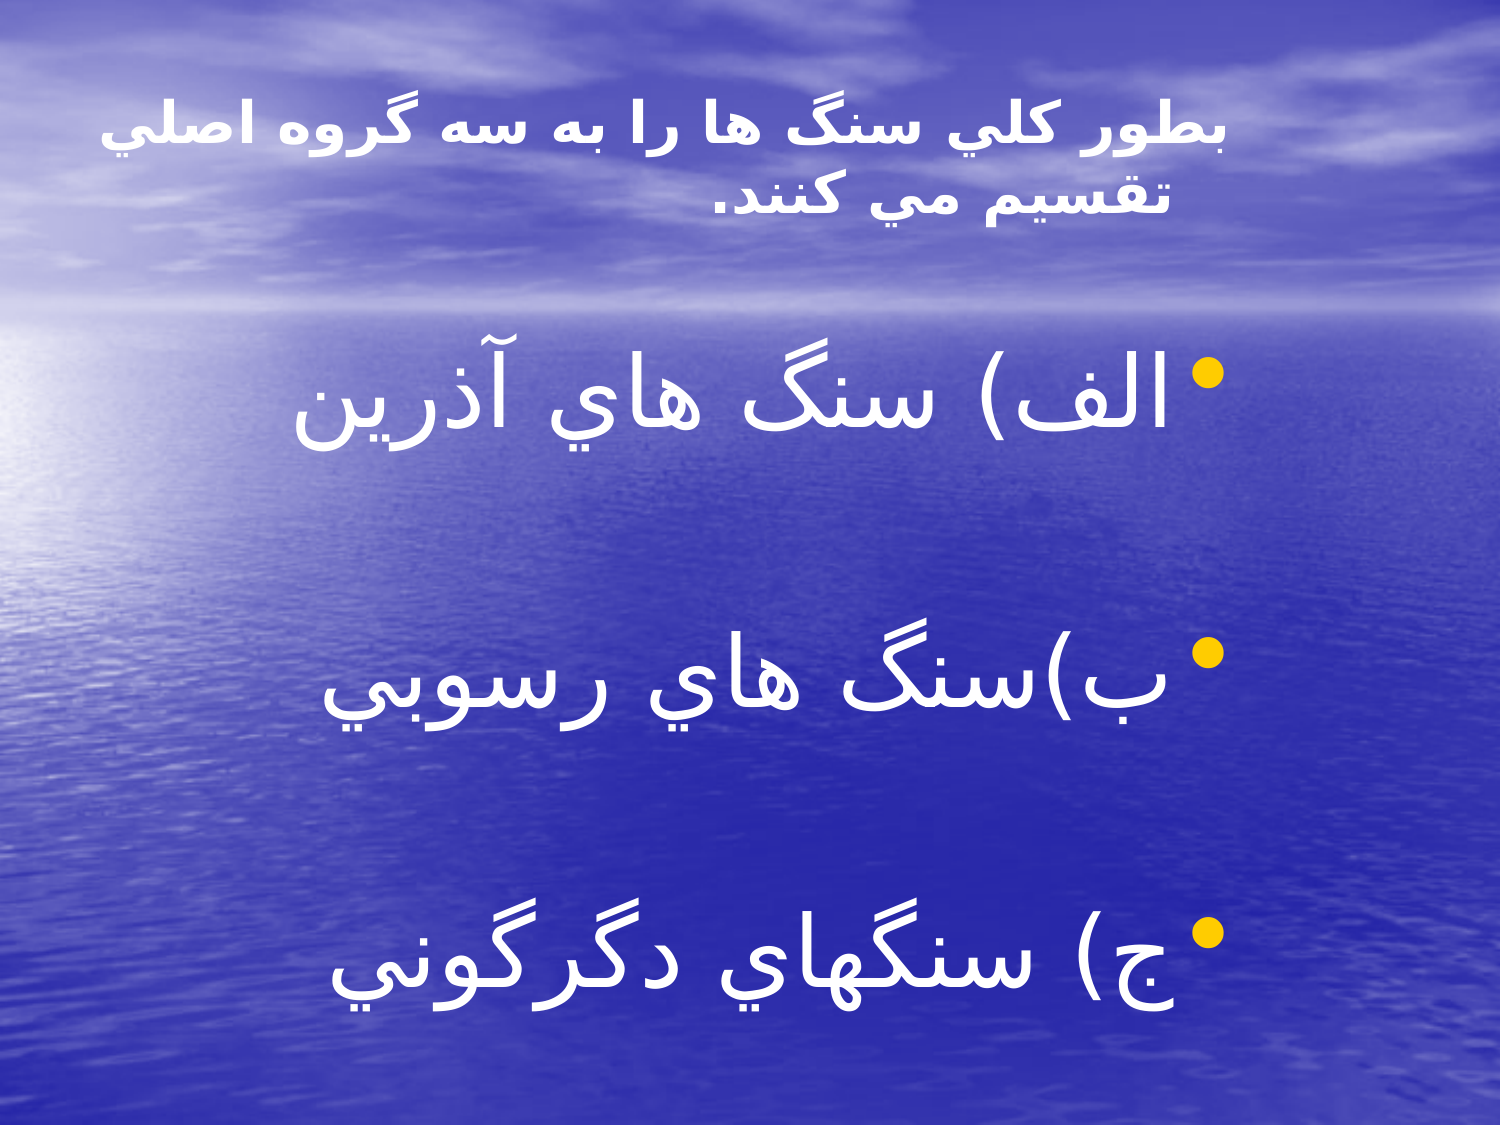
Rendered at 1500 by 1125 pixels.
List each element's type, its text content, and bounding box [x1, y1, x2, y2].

list بطور كلي سنگ ها را به سه گروه اصلي تقسيم مي كنند. الف) سنگ هاي آذرين ب)سنگ هاي رسوبي ج) سنگهاي دگرگوني [40, 77, 1247, 1006]
